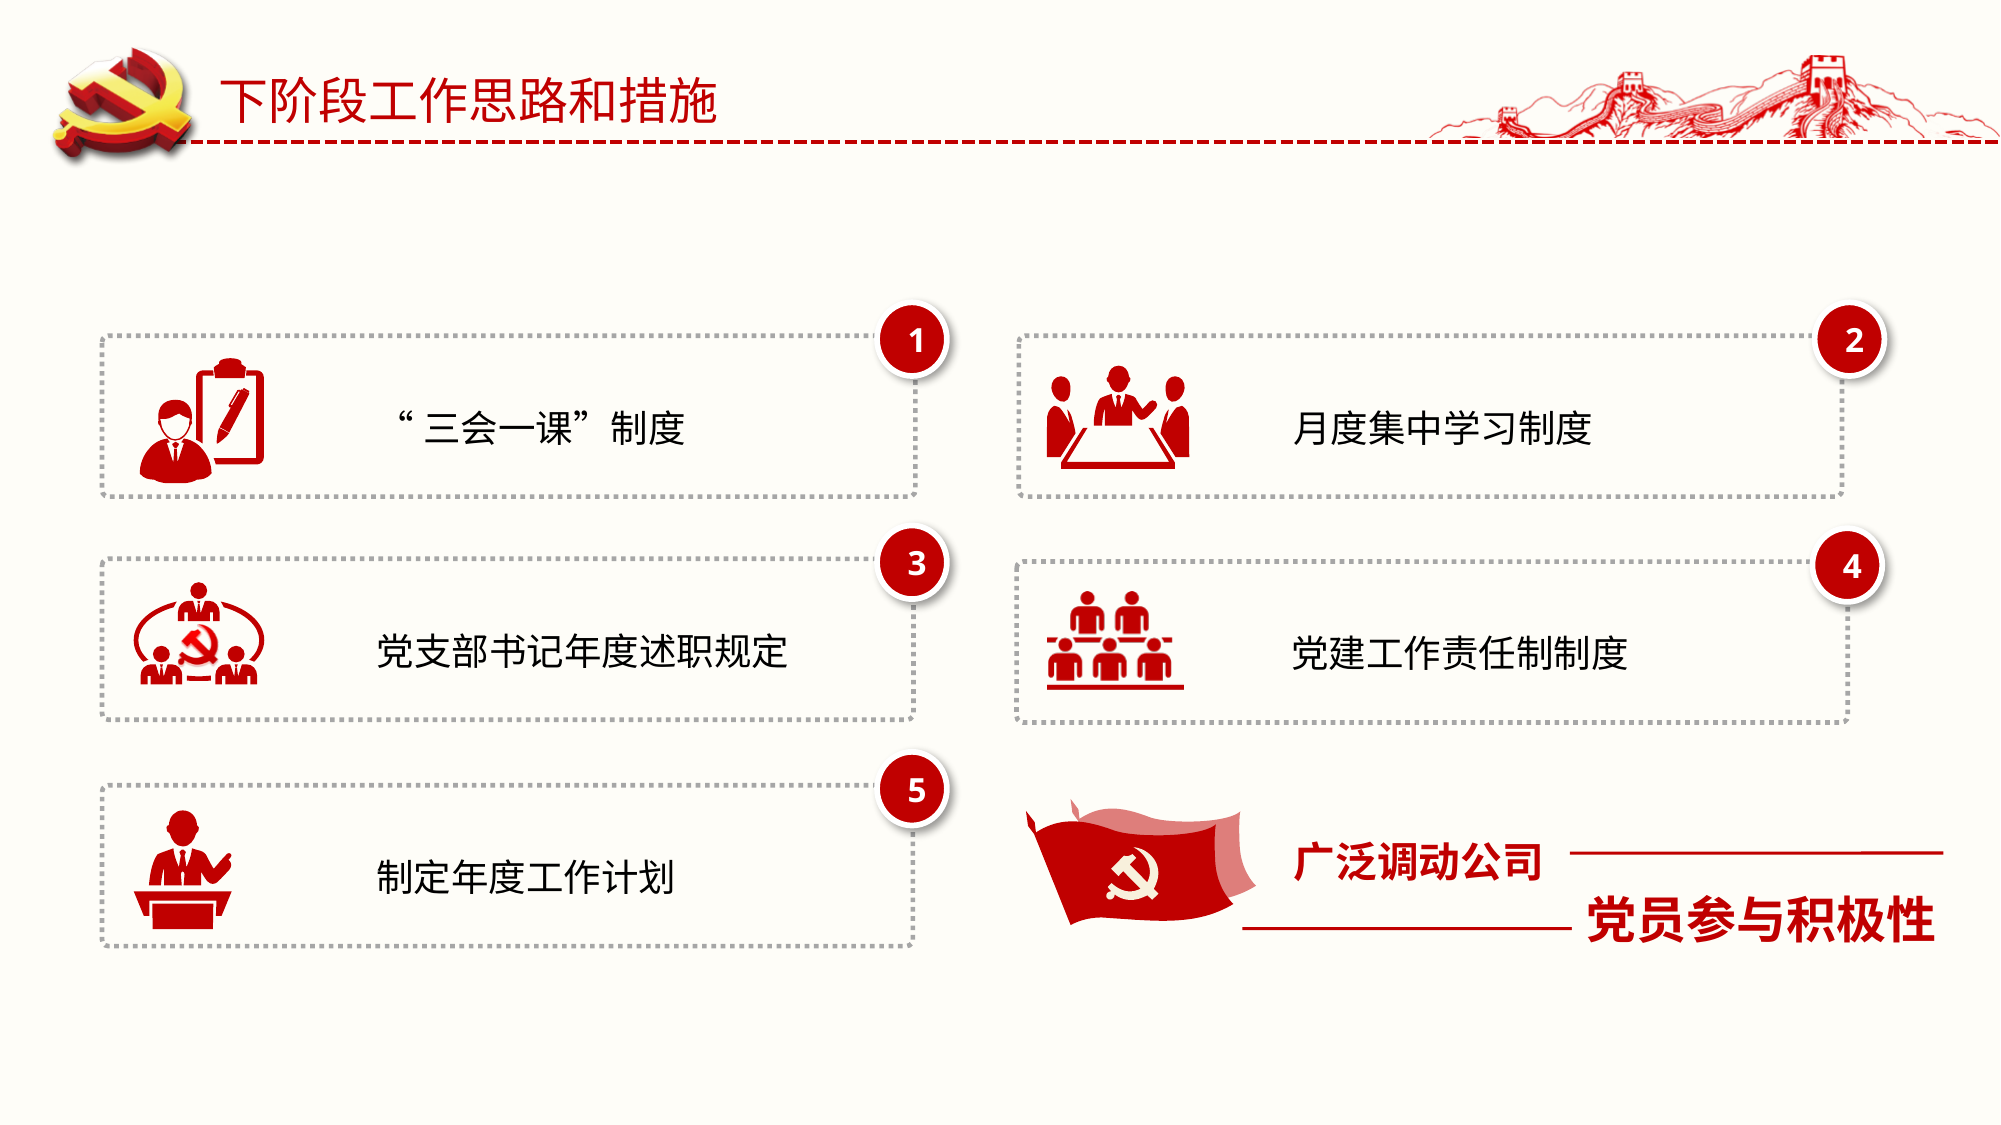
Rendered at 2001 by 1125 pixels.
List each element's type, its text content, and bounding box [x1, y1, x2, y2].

text_box [100, 557, 915, 721]
text_box “三会一课”制度 [284, 382, 885, 459]
text_box 3 [877, 525, 947, 600]
text_box 党员参与积极性 [1571, 880, 1952, 956]
text_box 月度集中学习制度 [1200, 382, 1789, 459]
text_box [133, 810, 232, 930]
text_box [1046, 365, 1190, 470]
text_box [133, 582, 265, 685]
text_box 2 [1814, 302, 1885, 377]
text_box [1025, 798, 1257, 926]
text_box [100, 334, 917, 498]
text_box 广泛调动公司 [1267, 828, 1570, 893]
text_box [1017, 334, 1844, 498]
text_box 5 [877, 751, 947, 826]
text_box 党建工作责任制制度 [1198, 608, 1787, 685]
text_box 4 [1812, 528, 1883, 602]
picture [48, 45, 202, 170]
text_box 下阶段工作思路和措施 [203, 61, 734, 137]
text_box [1015, 560, 1849, 724]
text_box 制定年度工作计划 [284, 831, 888, 908]
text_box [139, 357, 264, 484]
text_box [101, 784, 914, 948]
picture [1426, 55, 2000, 138]
text_box 党支部书记年度述职规定 [284, 605, 887, 682]
picture [1047, 591, 1184, 698]
text_box 1 [877, 302, 947, 377]
